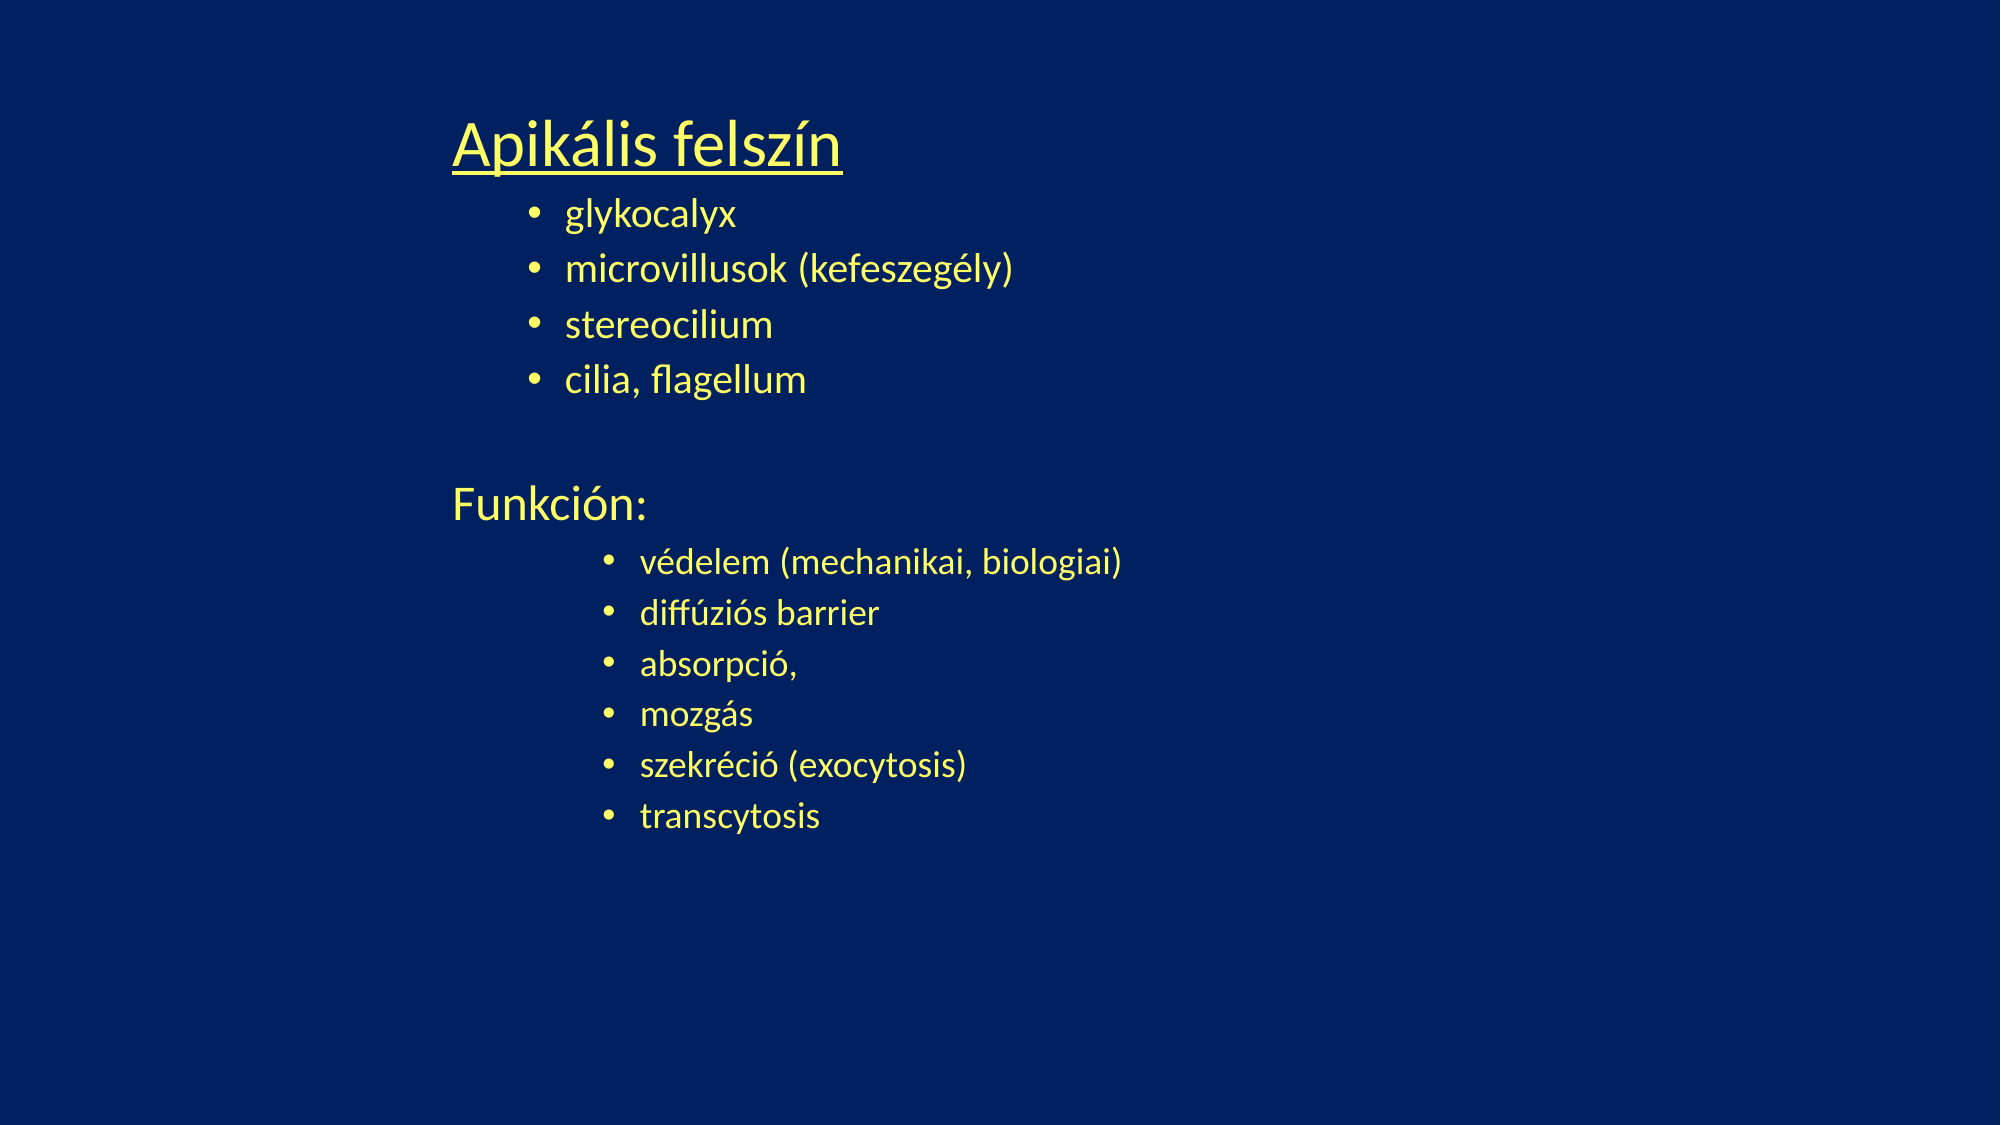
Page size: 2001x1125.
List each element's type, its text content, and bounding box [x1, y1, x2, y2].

list Apikális felszín glykocalyx microvillusok (kefeszegély) stereocilium cilia, flagellum Funkción: védelem (mechanikai, biologiai) diffúziós barrier absorpció, mozgás szekréció (exocytosis) transcytosis [362, 101, 1638, 1000]
